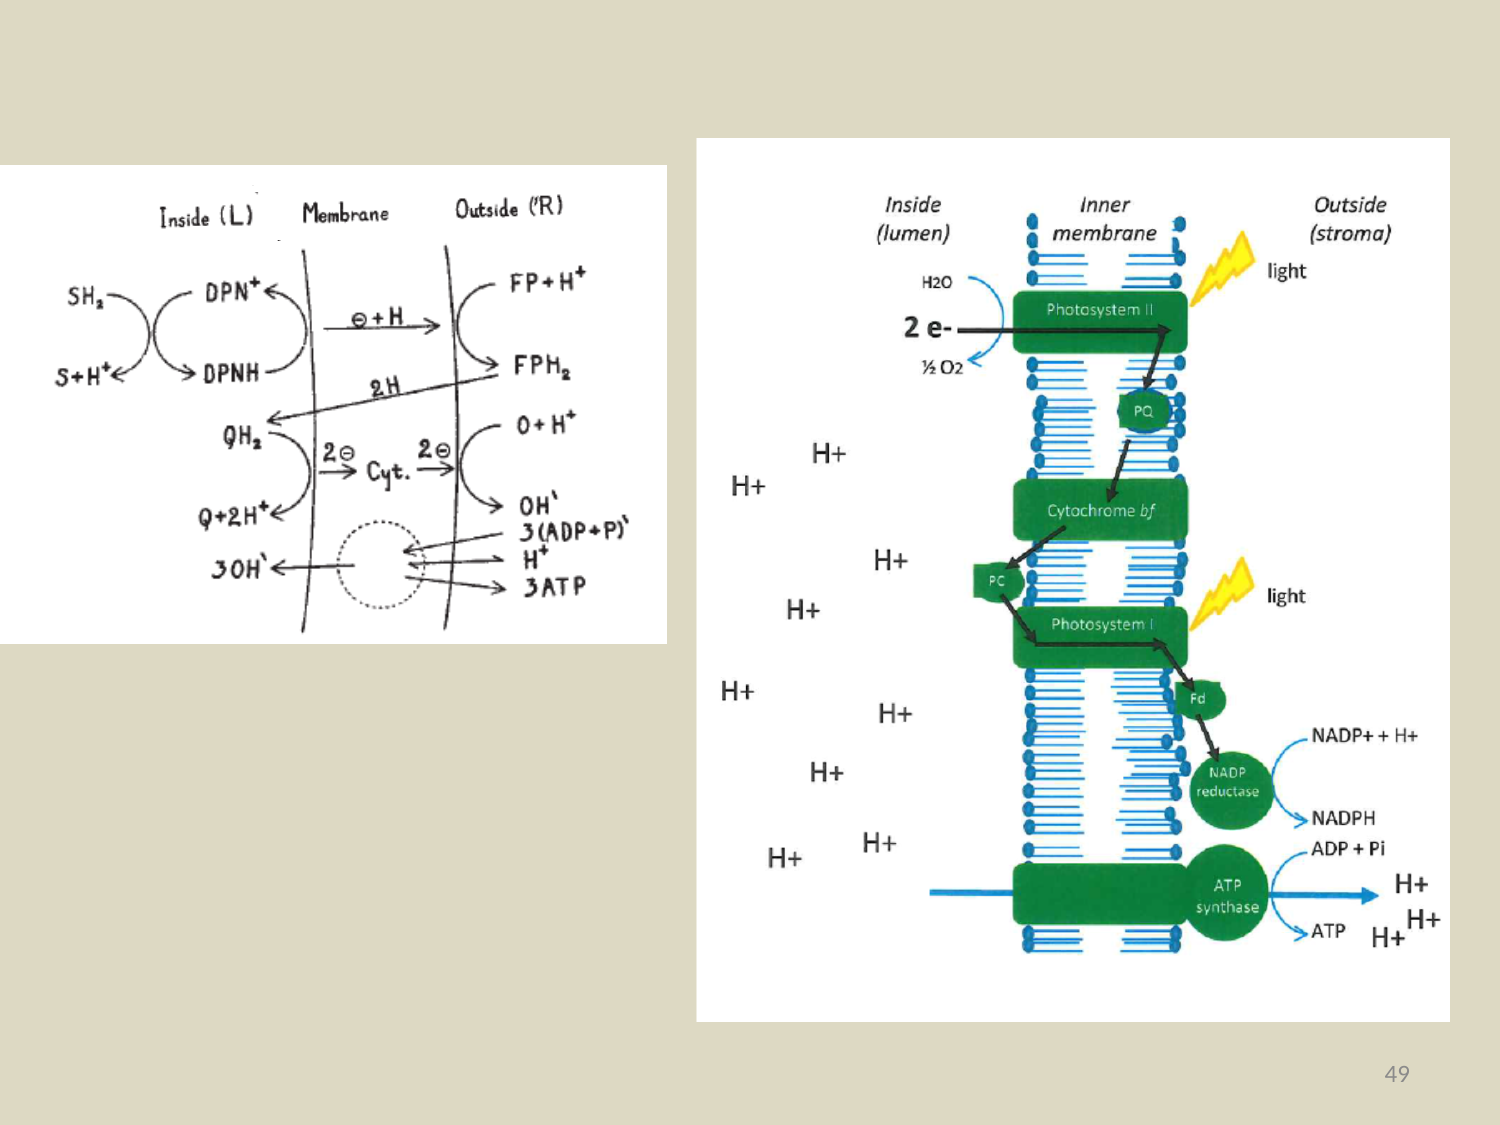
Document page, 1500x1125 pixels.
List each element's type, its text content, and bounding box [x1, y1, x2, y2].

picture [631, 138, 1500, 1022]
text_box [0, 165, 668, 644]
slide_number 49 [1074, 1042, 1425, 1103]
